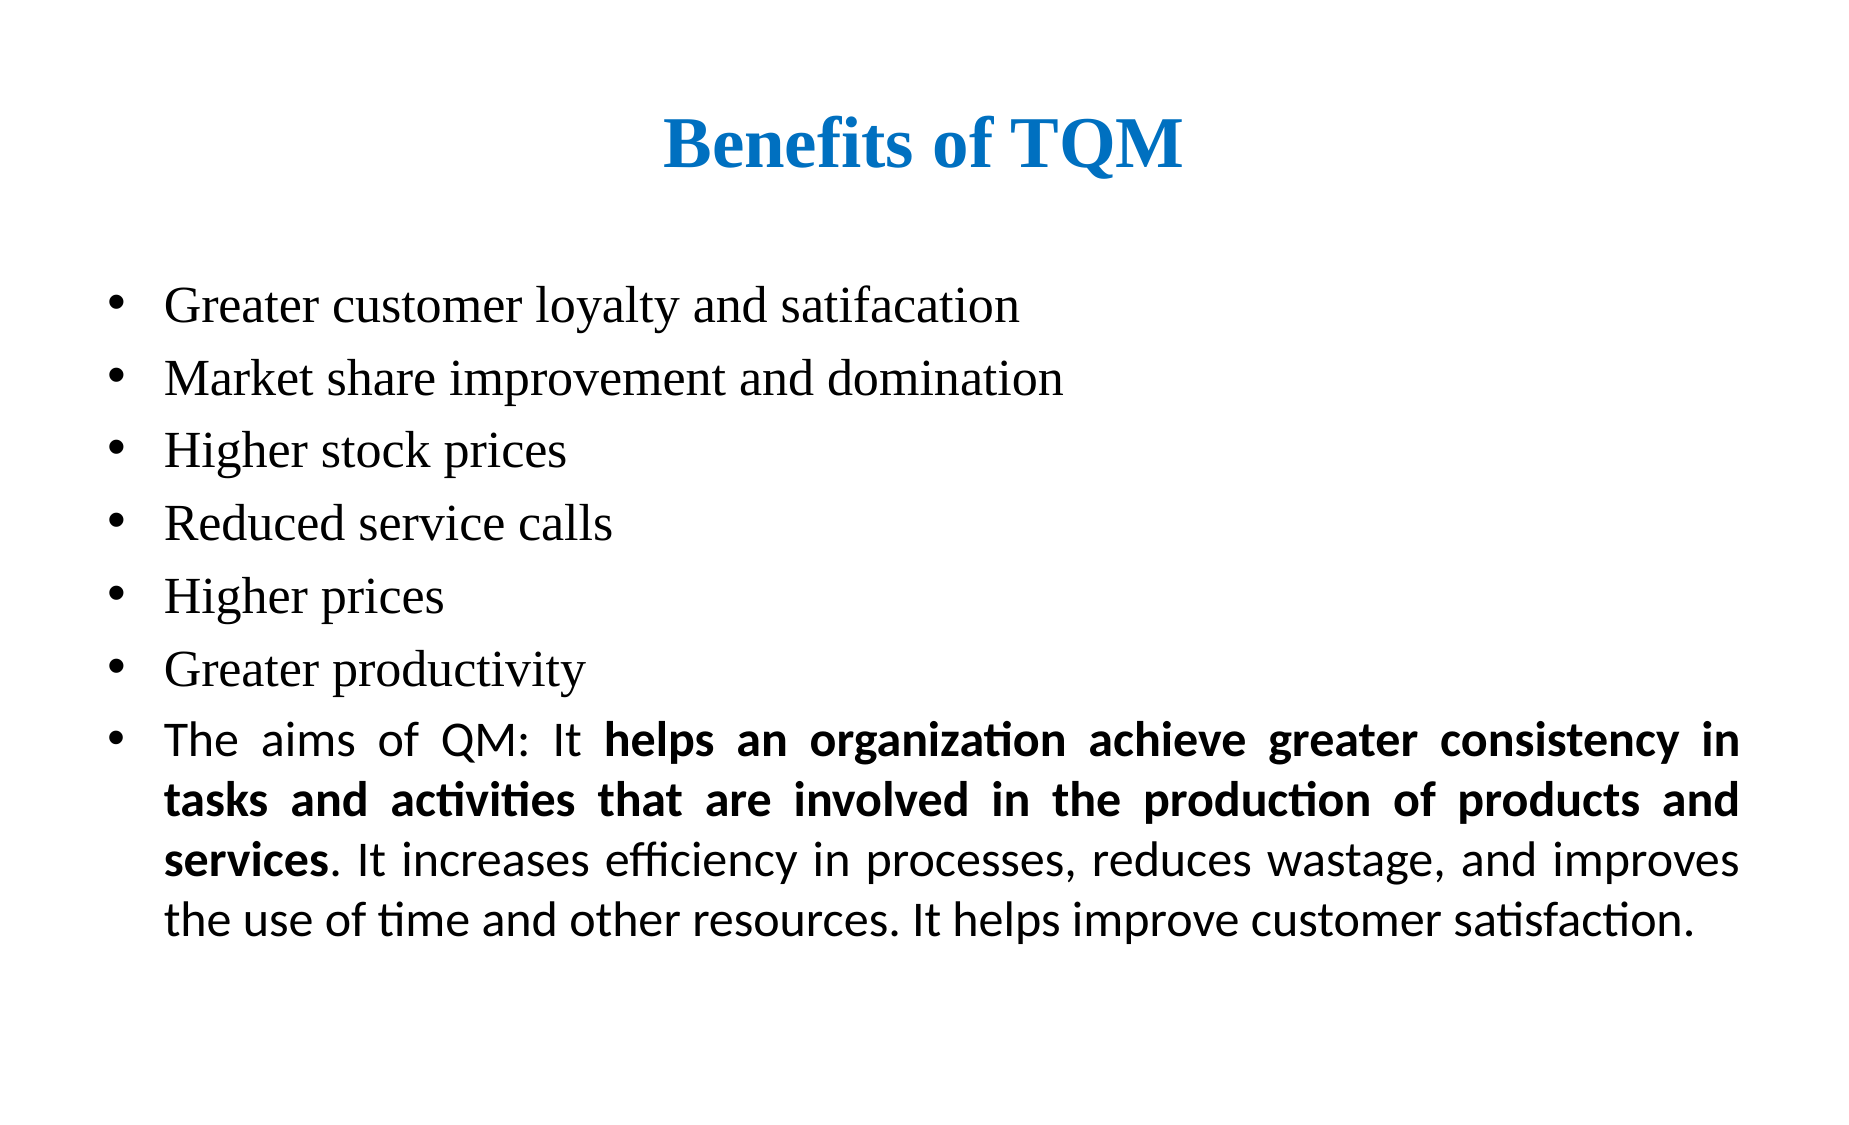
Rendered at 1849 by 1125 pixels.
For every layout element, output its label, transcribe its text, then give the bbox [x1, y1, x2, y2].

list Greater customer loyalty and satifacation Market share improvement and domination Higher stock prices Reduced service calls Higher prices Greater productivity The aims of QM: It helps an organization achieve greater consistency in tasks and activities that are involved in the production of products and services. It increases efficiency in processes, reduces wastage, and improves the use of time and other resources. It helps improve customer satisfaction. [92, 262, 1757, 1005]
title Benefits of TQM [92, 45, 1757, 233]
